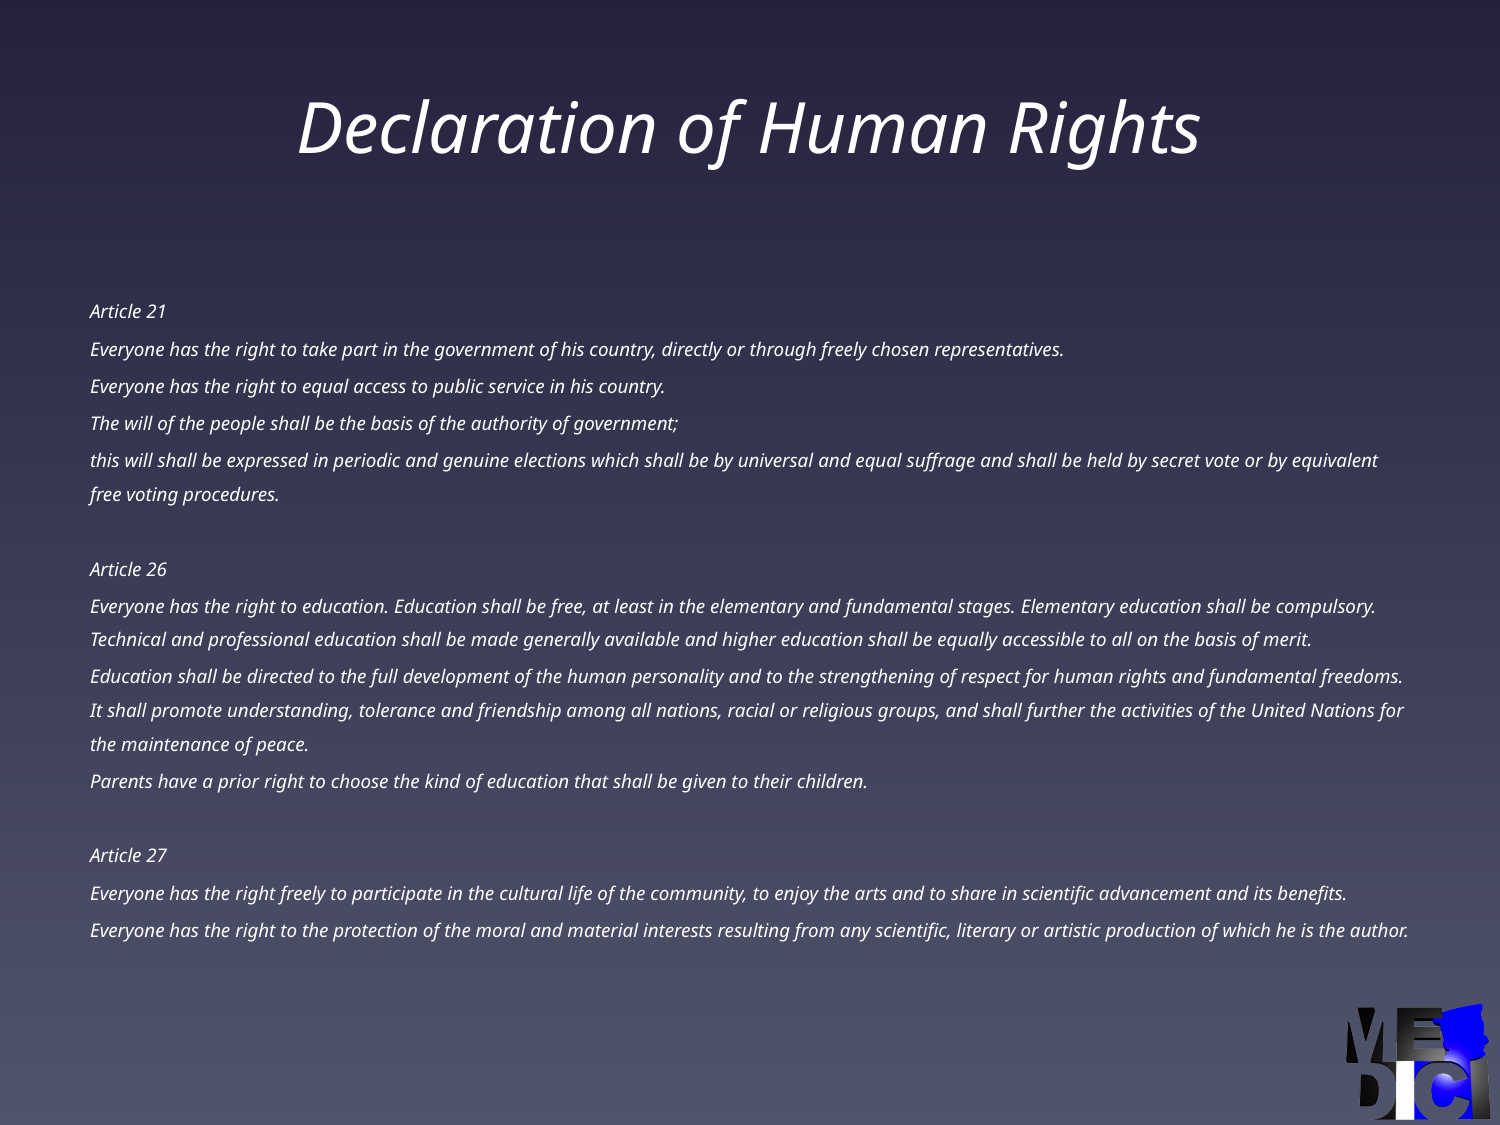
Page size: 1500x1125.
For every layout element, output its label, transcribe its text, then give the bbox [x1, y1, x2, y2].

list Article 21 Everyone has the right to take part in the government of his country, directly or through freely chosen representatives. Everyone has the right to equal access to public service in his country. The will of the people shall be the basis of the authority of government; this will shall be expressed in periodic and genuine elections which shall be by universal and equal suffrage and shall be held by secret vote or by equivalent free voting procedures. Article 26 Everyone has the right to education. Education shall be free, at least in the elementary and fundamental stages. Elementary education shall be compulsory. Technical and professional education shall be made generally available and higher education shall be equally accessible to all on the basis of merit. Education shall be directed to the full development of the human personality and to the strengthening of respect for human rights and fundamental freedoms. It shall promote understanding, tolerance and friendship among all nations, racial or religious groups, and shall further the activities of the United Nations for the maintenance of peace. Parents have a prior right to choose the kind of education that shall be given to their children. Article 27 Everyone has the right freely to participate in the cultural life of the community, to enjoy the arts and to share in scientific advancement and its benefits. Everyone has the right to the protection of the moral and material interests resulting from any scientific, literary or artistic production of which he is the author. [75, 262, 1425, 1005]
picture [1332, 999, 1500, 1125]
title Declaration of Human Rights [75, 75, 1425, 262]
